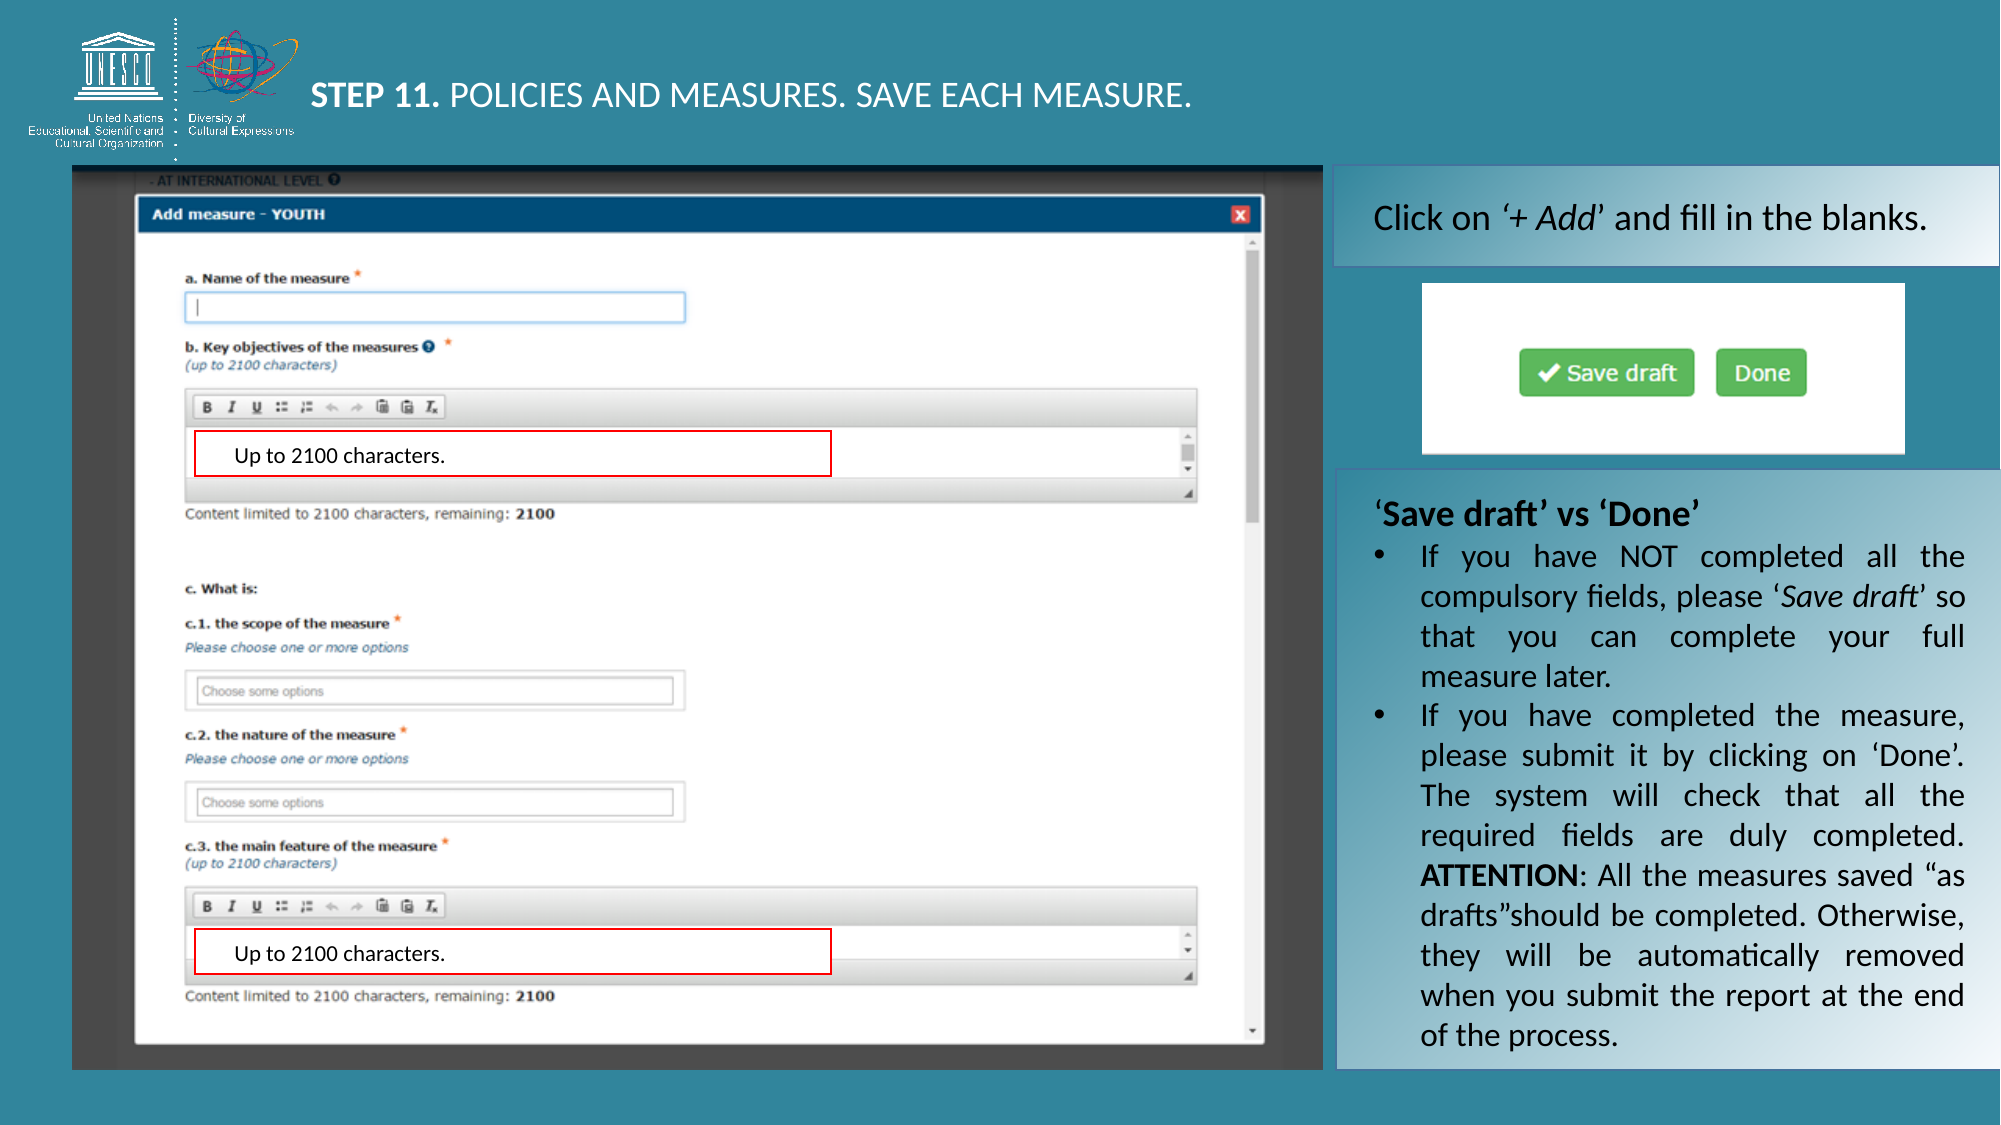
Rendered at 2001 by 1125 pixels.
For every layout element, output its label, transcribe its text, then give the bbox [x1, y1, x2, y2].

text_box [1335, 468, 2000, 1071]
text_box STEP 11. POLICIES AND MEASURES. SAVE EACH MEASURE. [350, 62, 1849, 123]
text_box Click on ‘+ Add’ and fill in the blanks. [1358, 185, 1981, 245]
picture [0, 15, 350, 164]
text_box ‘Save draft’ vs ‘Done’ If you have NOT completed all the compulsory fields, please ‘Save draft’ so that you can complete your full measure later. If you have completed the measure, please submit it by clicking on ‘Done’. The system will check that all the required fields are duly completed. ATTENTION: All the measures saved “as drafts”should be completed. Otherwise, they will be automatically removed when you submit the report at the end of the process. [1358, 459, 1981, 1061]
text_box [1332, 164, 2000, 268]
picture [1422, 283, 1905, 455]
picture [72, 165, 1323, 1070]
